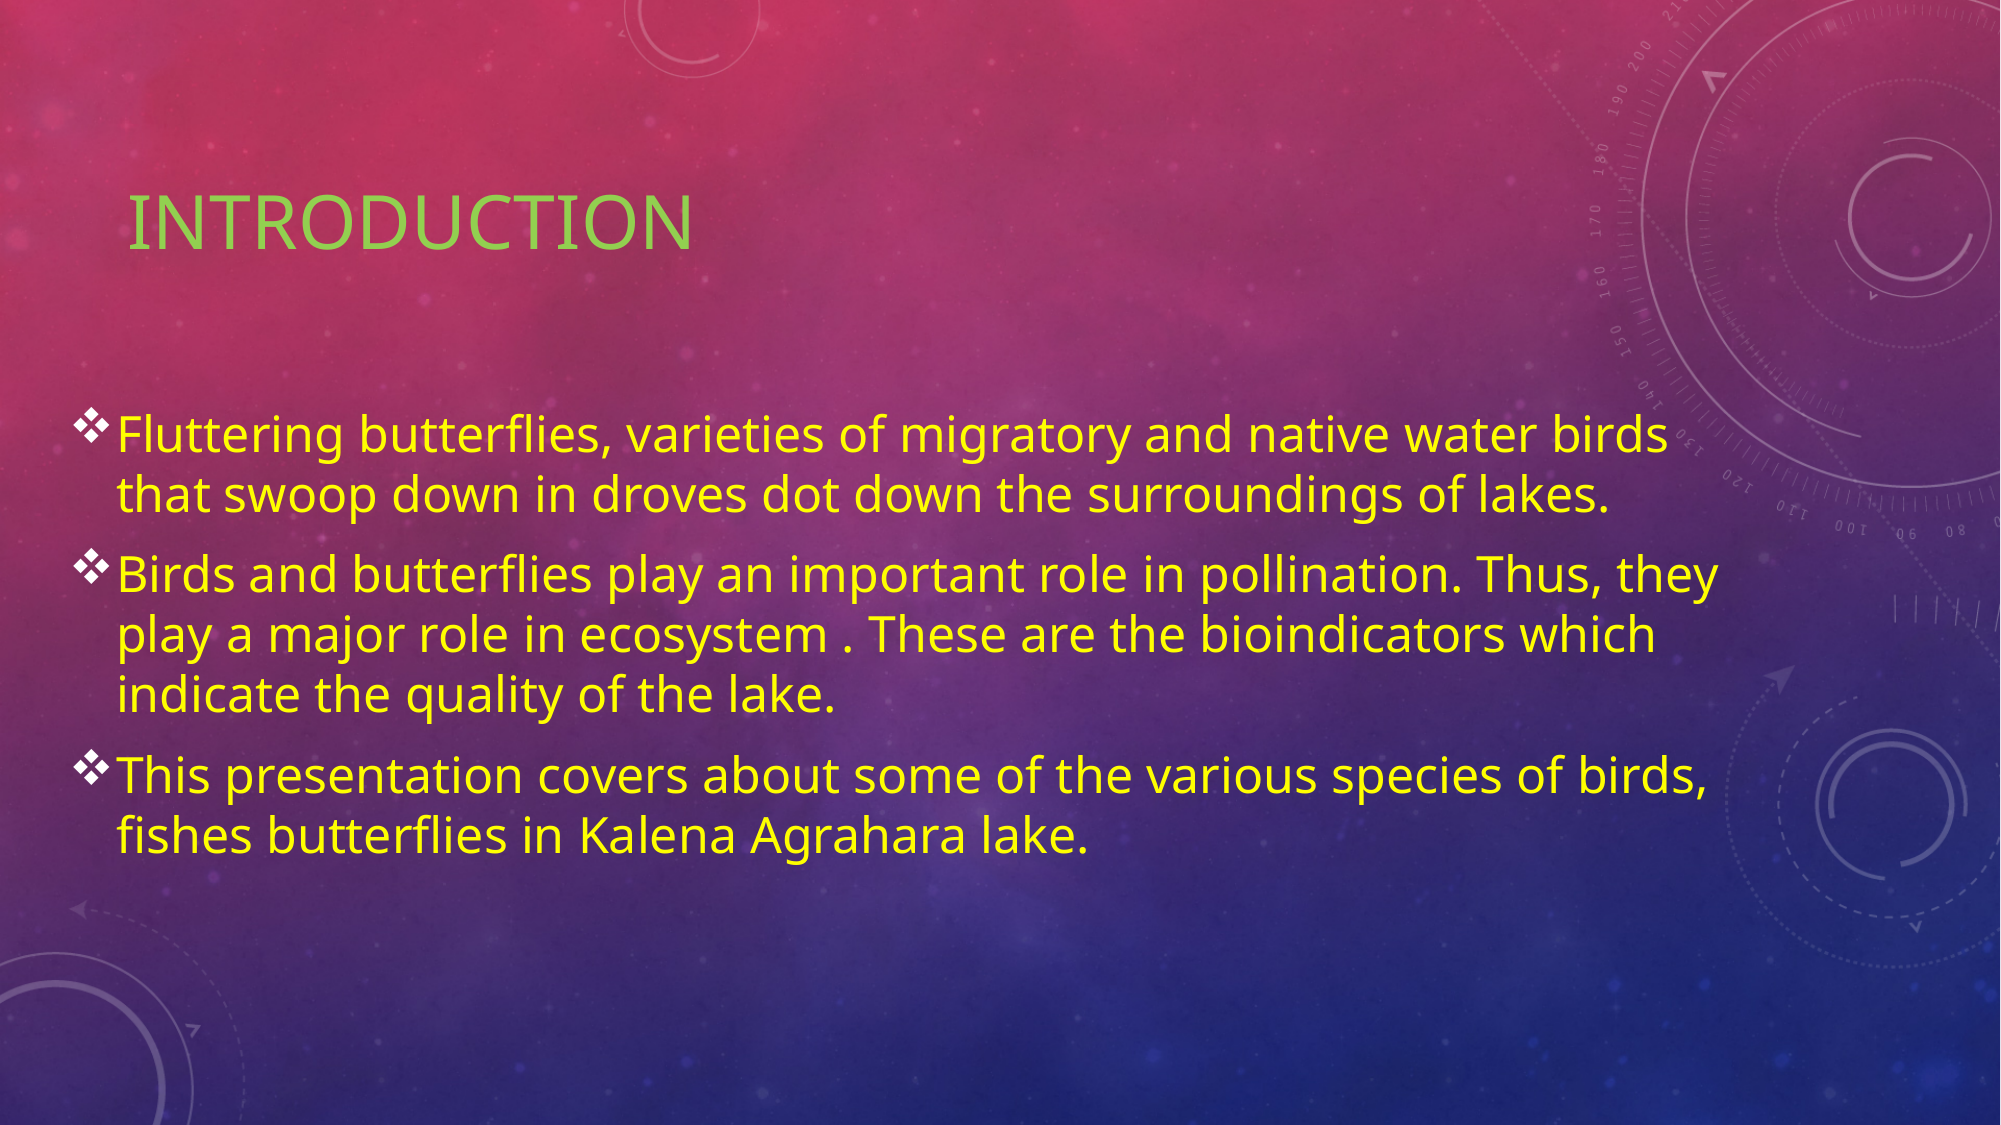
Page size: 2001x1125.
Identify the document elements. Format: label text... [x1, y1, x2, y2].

title INTRODUCTION [112, 99, 1775, 315]
list Fluttering butterflies, varieties of migratory and native water birds that swoop down in droves dot down the surroundings of lakes. Birds and butterflies play an important role in pollination. Thus, they play a major role in ecosystem . These are the bioindicators which indicate the quality of the lake. This presentation covers about some of the various species of birds, fishes butterflies in Kalena Agrahara lake. [54, 315, 1775, 950]
picture [0, 0, 2001, 1125]
